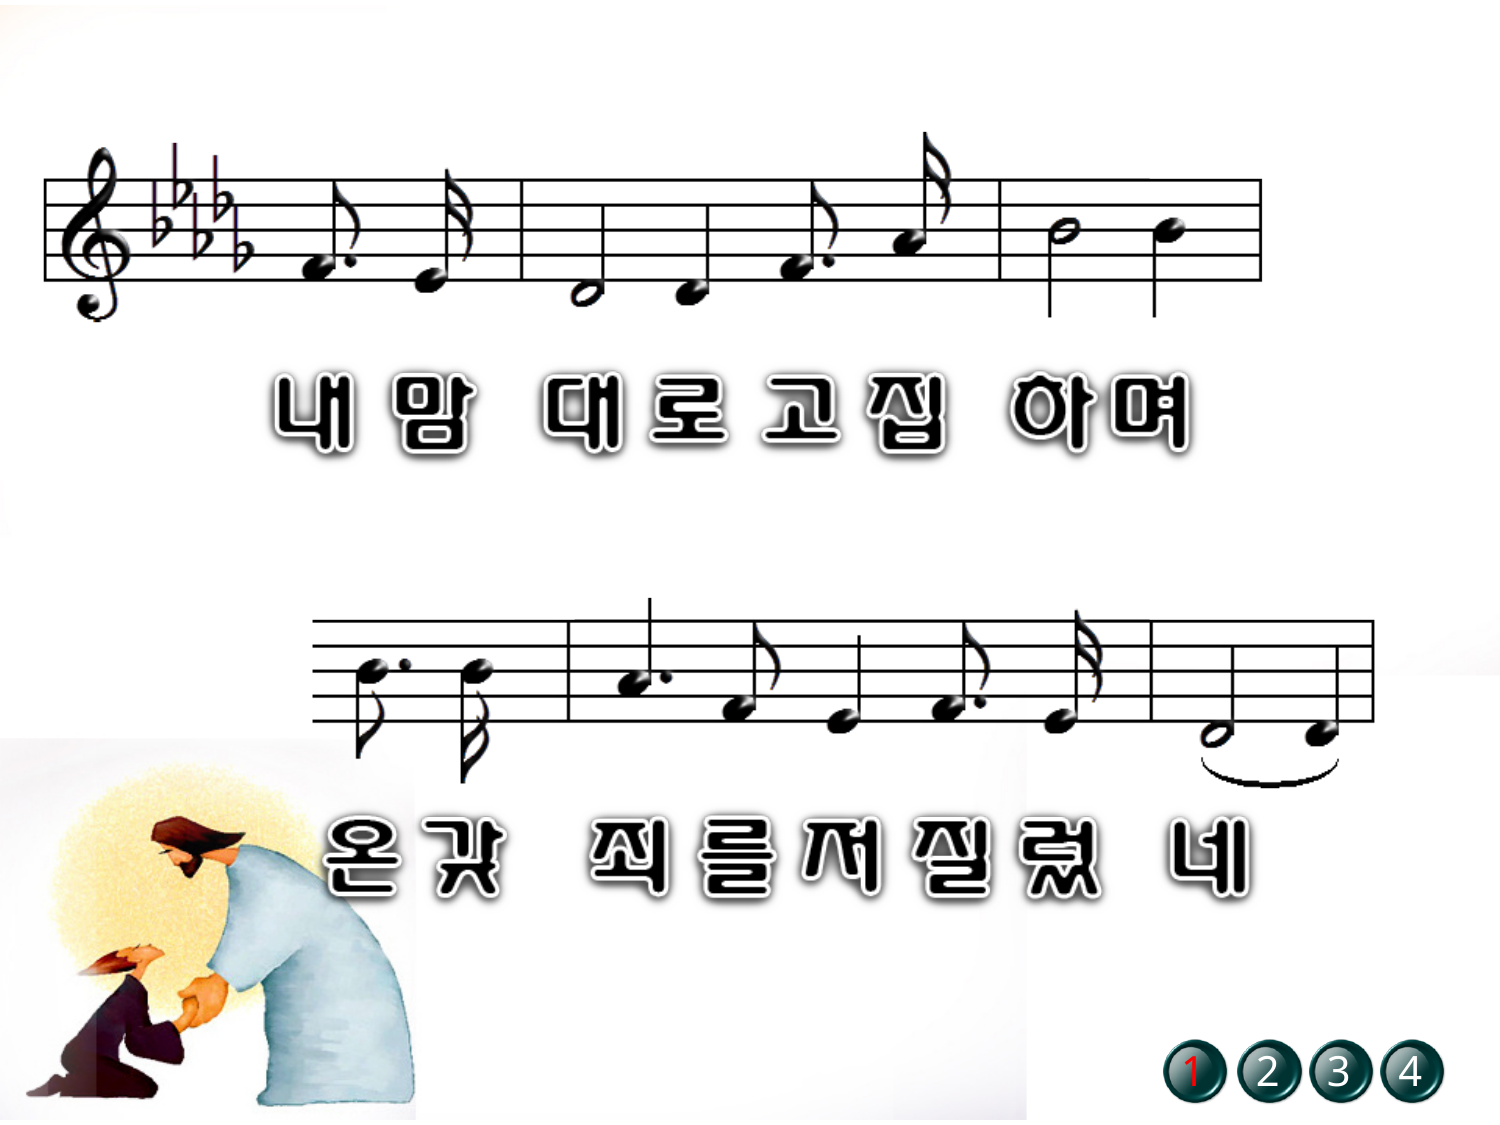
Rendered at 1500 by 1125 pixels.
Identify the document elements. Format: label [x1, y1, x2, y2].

text_box [1305, 1034, 1376, 1107]
text_box [1377, 1034, 1448, 1107]
text_box [1234, 1034, 1304, 1107]
text_box [1159, 1034, 1230, 1107]
picture [0, 0, 1500, 1125]
